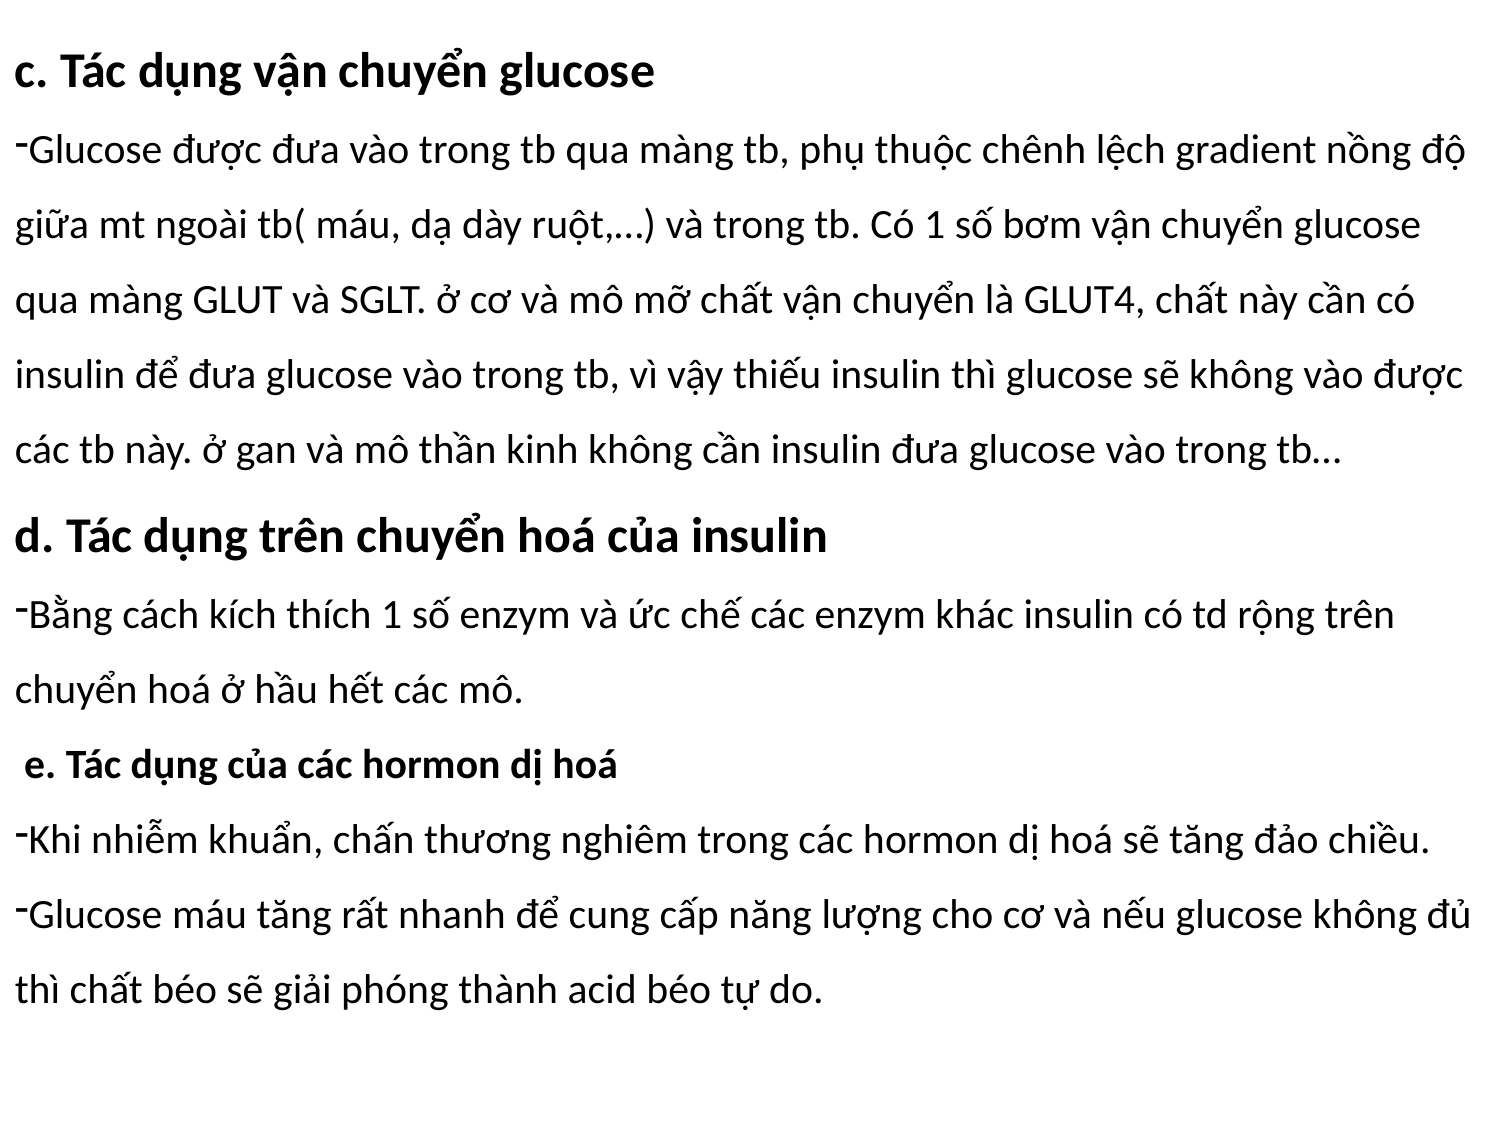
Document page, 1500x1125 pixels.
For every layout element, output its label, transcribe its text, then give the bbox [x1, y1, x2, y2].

text_box c. Tác dụng vận chuyển glucose Glucose được đưa vào trong tb qua màng tb, phụ thuộc chênh lệch gradient nồng độ giữa mt ngoài tb( máu, dạ dày ruột,…) và trong tb. Có 1 số bơm vận chuyển glucose qua màng GLUT và SGLT. ở cơ và mô mỡ chất vận chuyển là GLUT4, chất này cần có insulin để đưa glucose vào trong tb, vì vậy thiếu insulin thì glucose sẽ không vào được các tb này. ở gan và mô thần kinh không cần insulin đưa glucose vào trong tb… d. Tác dụng trên chuyển hoá của insulin Bằng cách kích thích 1 số enzym và ức chế các enzym khác insulin có td rộng trên chuyển hoá ở hầu hết các mô. e. Tác dụng của các hormon dị hoá Khi nhiễm khuẩn, chấn thương nghiêm trong các hormon dị hoá sẽ tăng đảo chiều. Glucose máu tăng rất nhanh để cung cấp năng lượng cho cơ và nếu glucose không đủ thì chất béo sẽ giải phóng thành acid béo tự do. [0, 0, 1500, 1095]
